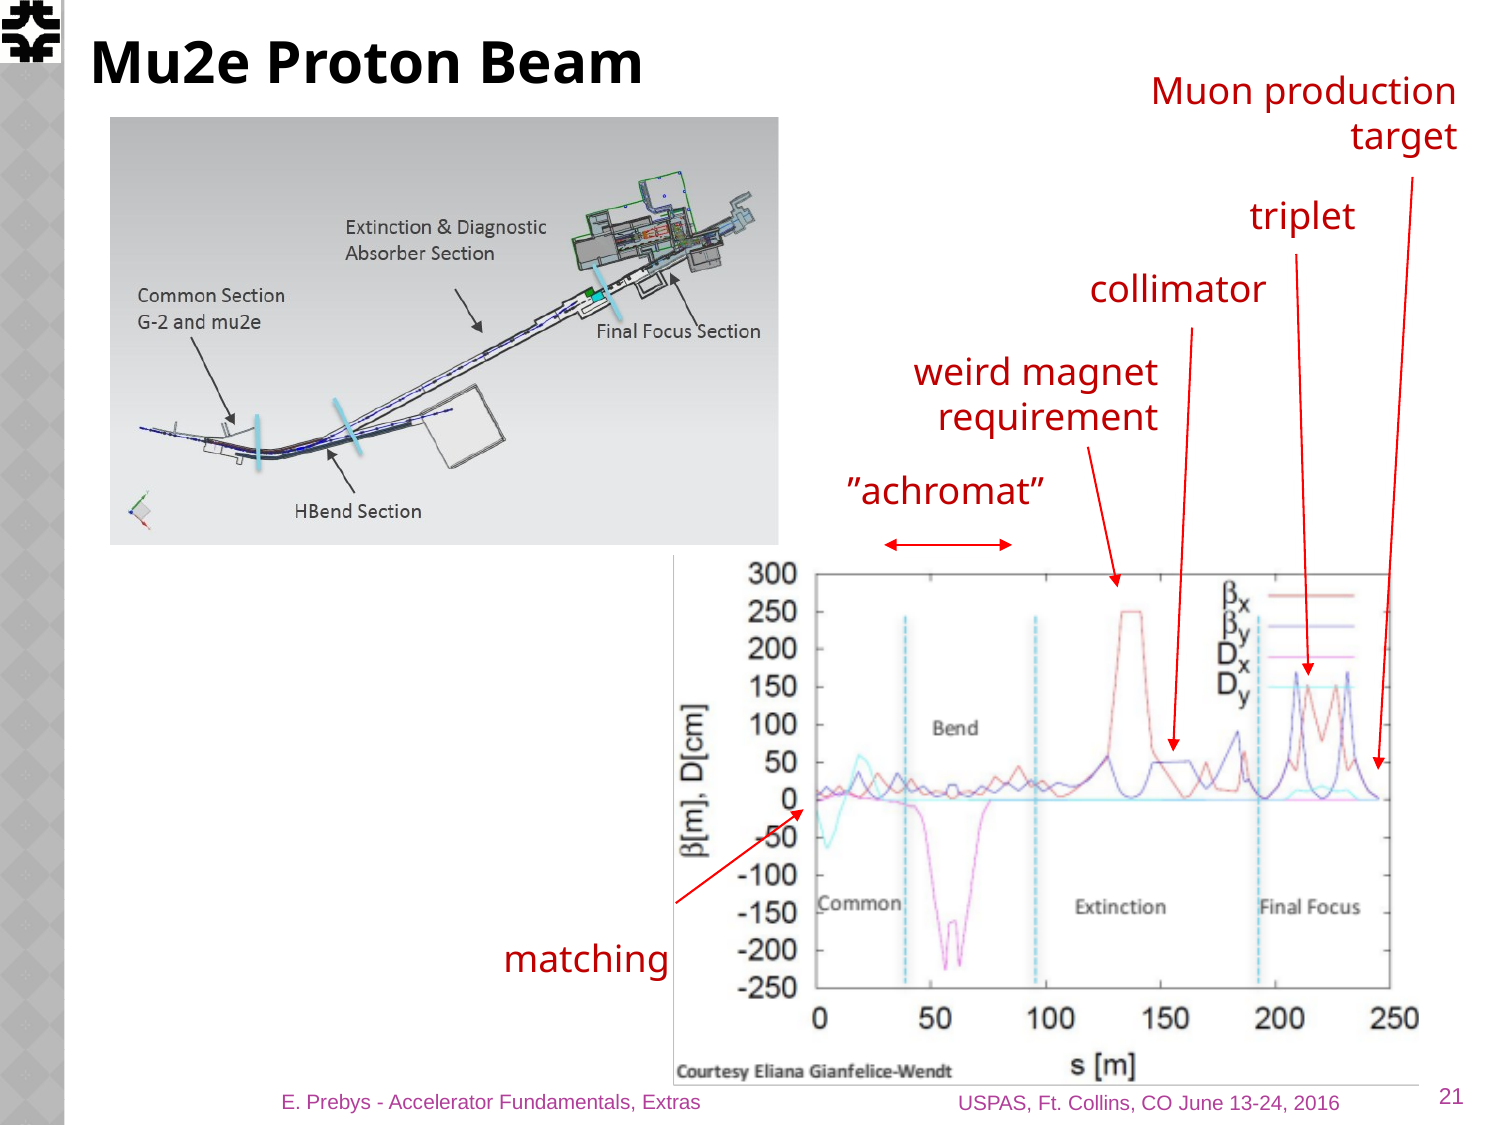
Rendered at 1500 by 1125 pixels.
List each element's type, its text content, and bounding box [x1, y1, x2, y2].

text_box matching [400, 928, 653, 988]
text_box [675, 808, 805, 904]
slide_number 21 [1367, 1071, 1465, 1110]
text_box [1087, 446, 1119, 588]
text_box collimator [1074, 257, 1290, 318]
text_box weird magnet requirement [888, 340, 1166, 446]
picture [659, 555, 1420, 1092]
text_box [1295, 253, 1309, 677]
text_box ”achromat” [803, 459, 1081, 519]
title Mu2e Proton Beam [82, 19, 1476, 96]
text_box Muon production target [1117, 59, 1473, 165]
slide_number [863, 1100, 1355, 1115]
footer E. Prebys - Accelerator Fundamentals, Extras [75, 1076, 716, 1114]
picture [110, 116, 780, 546]
picture [0, 0, 61, 63]
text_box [1172, 327, 1193, 752]
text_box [1377, 176, 1413, 771]
text_box triplet [1155, 184, 1371, 245]
